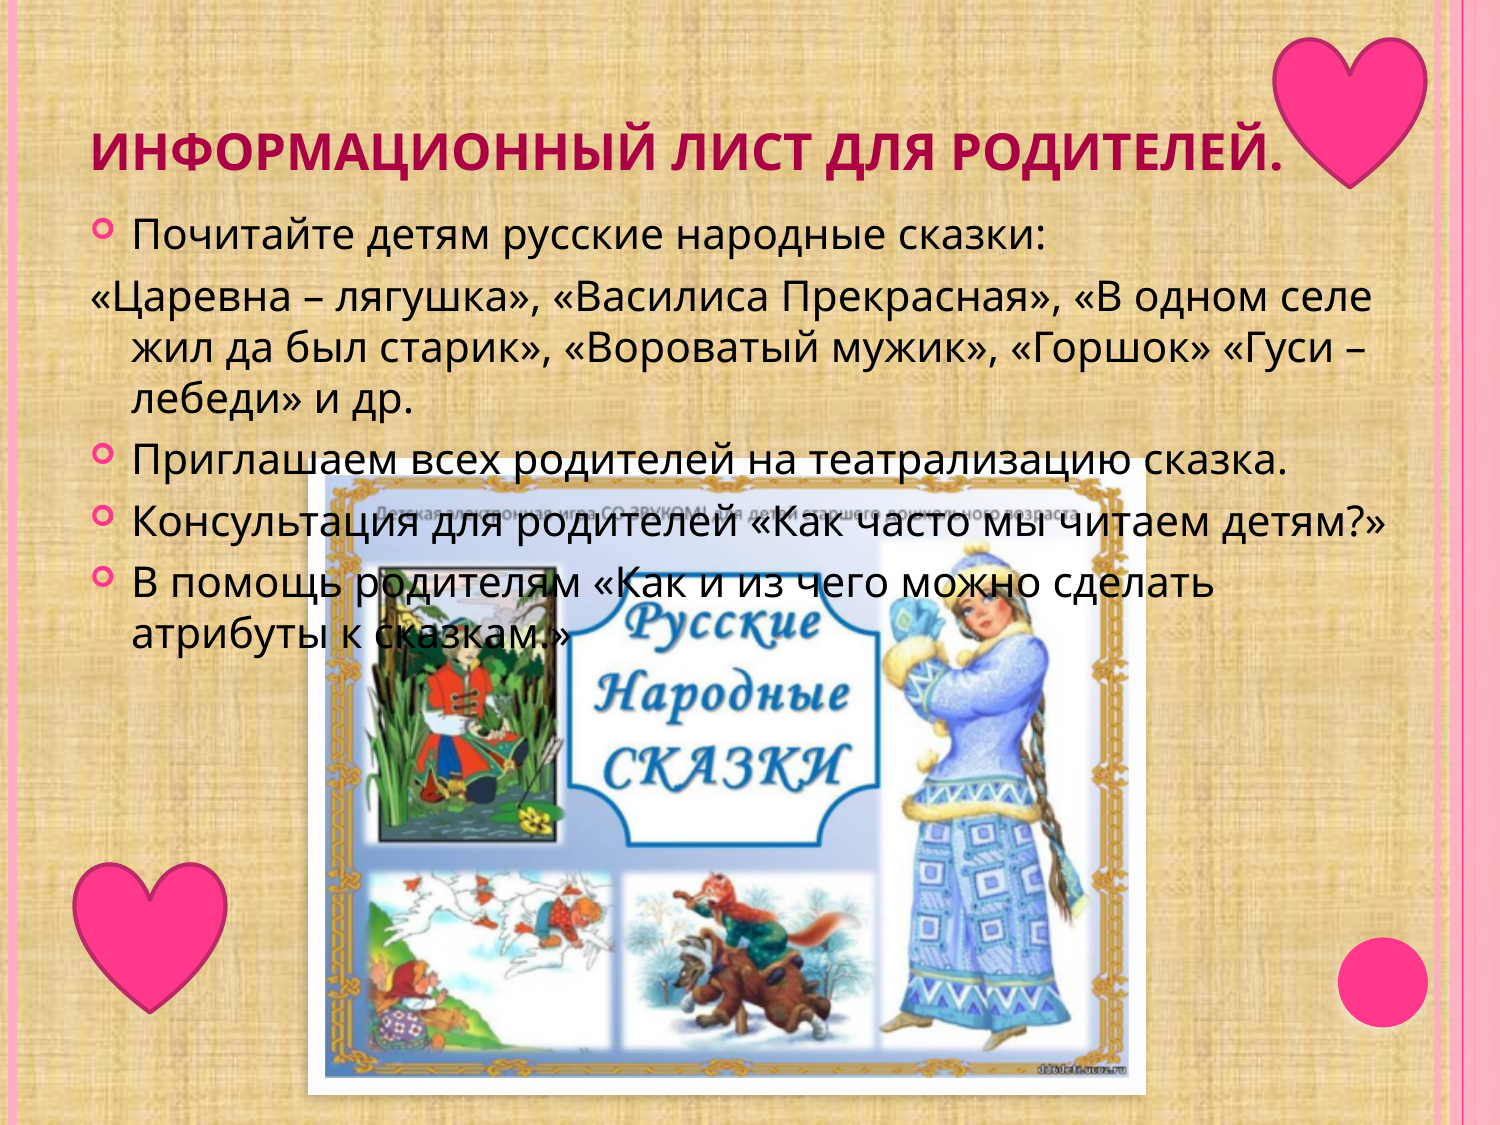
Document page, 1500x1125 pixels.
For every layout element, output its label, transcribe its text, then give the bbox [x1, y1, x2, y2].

picture [1441, 0, 1449, 1125]
text_box [72, 862, 228, 1015]
picture [0, 0, 7, 1125]
picture [18, 0, 1434, 1125]
list Почитайте детям русские народные сказки: «Царевна – лягушка», «Василиса Прекрасная», «В одном селе жил да был старик», «Вороватый мужик», «Горшок» «Гуси – лебеди» и др. Приглашаем всех родителей на театрализацию сказка. Консультация для родителей «Как часто мы читаем детям?» В помощь родителям «Как и из чего можно сделать атрибуты к сказкам.» [75, 200, 1413, 675]
text_box [1272, 37, 1428, 190]
title информационный лист для родителей. [75, 45, 1300, 188]
